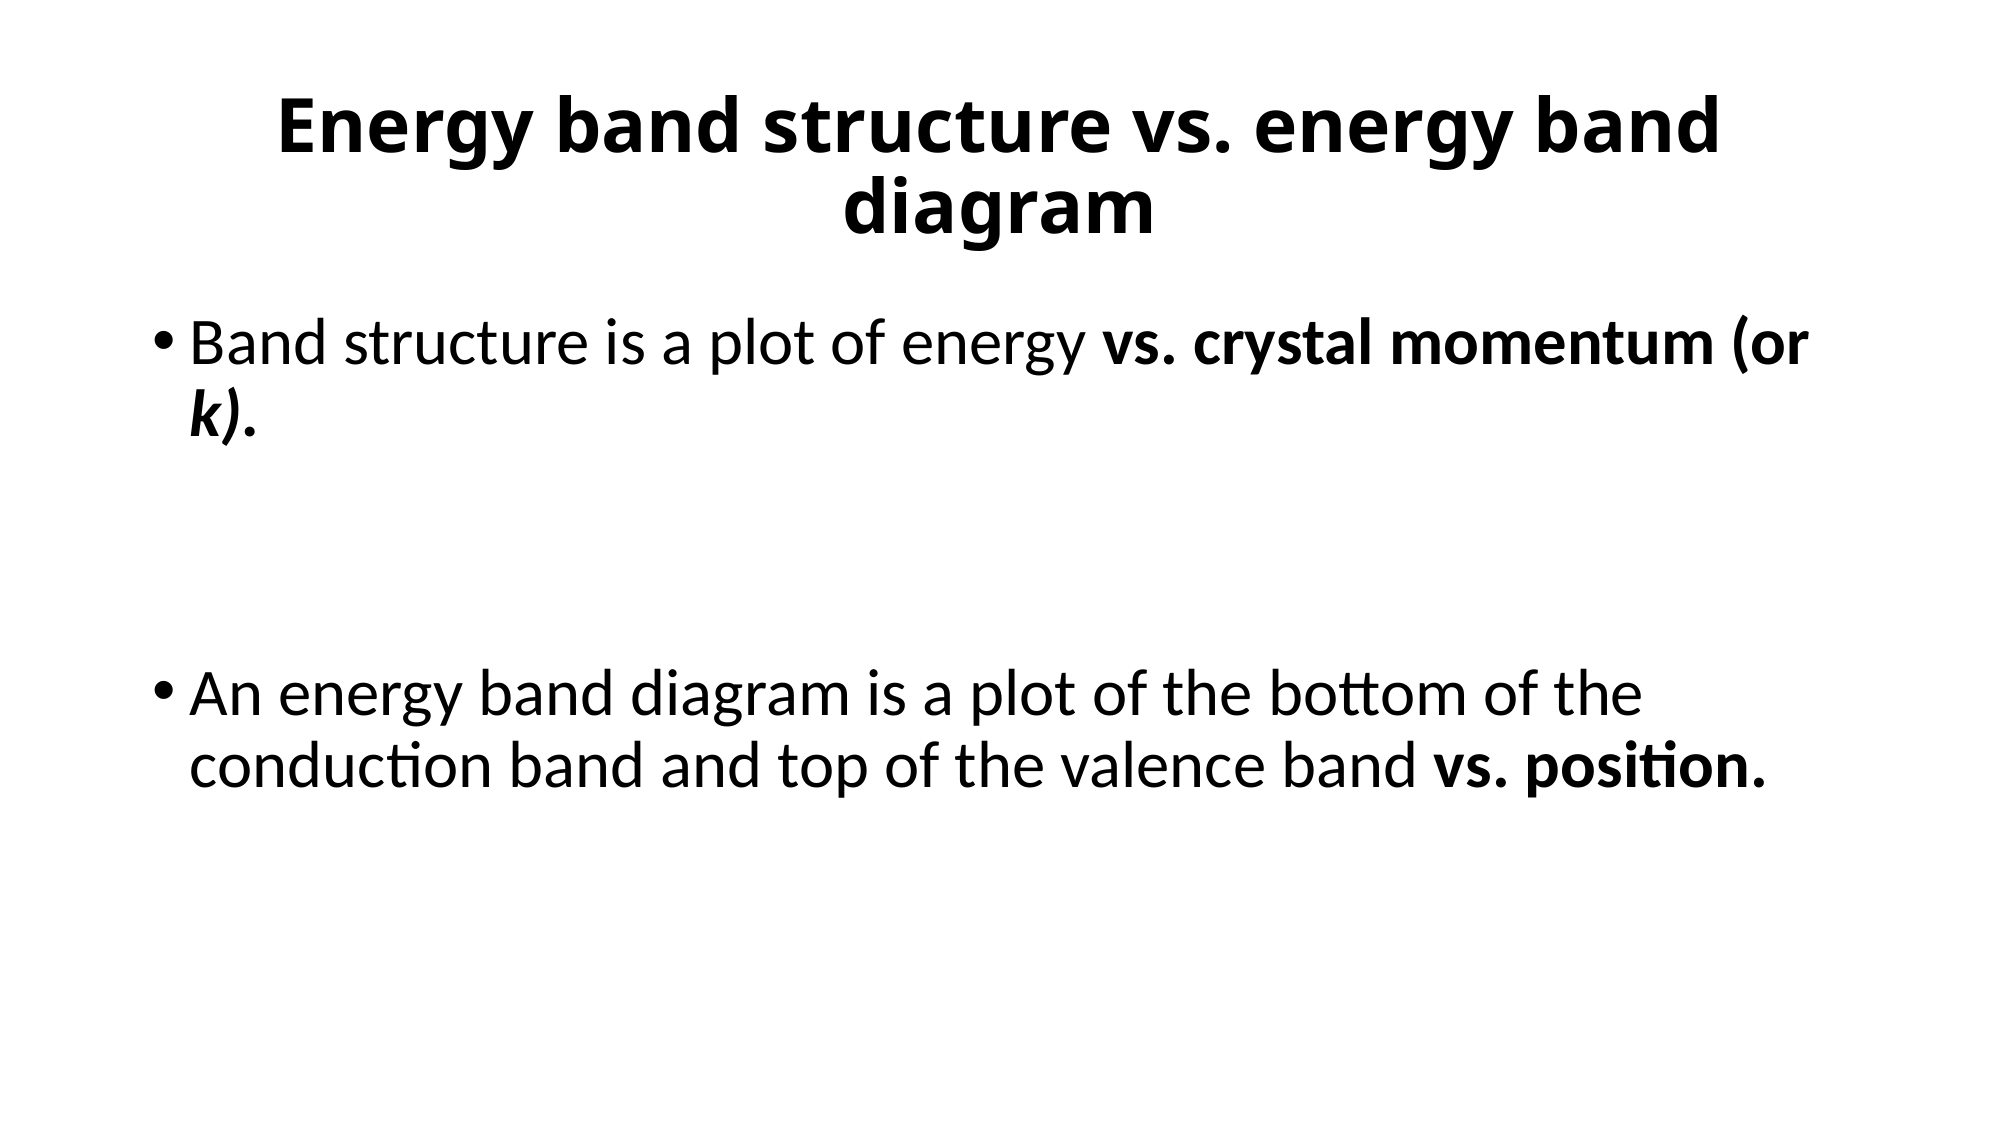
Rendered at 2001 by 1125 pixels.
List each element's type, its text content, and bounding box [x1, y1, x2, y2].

list Band structure is a plot of energy vs. crystal momentum (or k). An energy band diagram is a plot of the bottom of the conduction band and top of the valence band vs. position. [137, 299, 1863, 1014]
title Energy band structure vs. energy band diagram [137, 59, 1863, 278]
